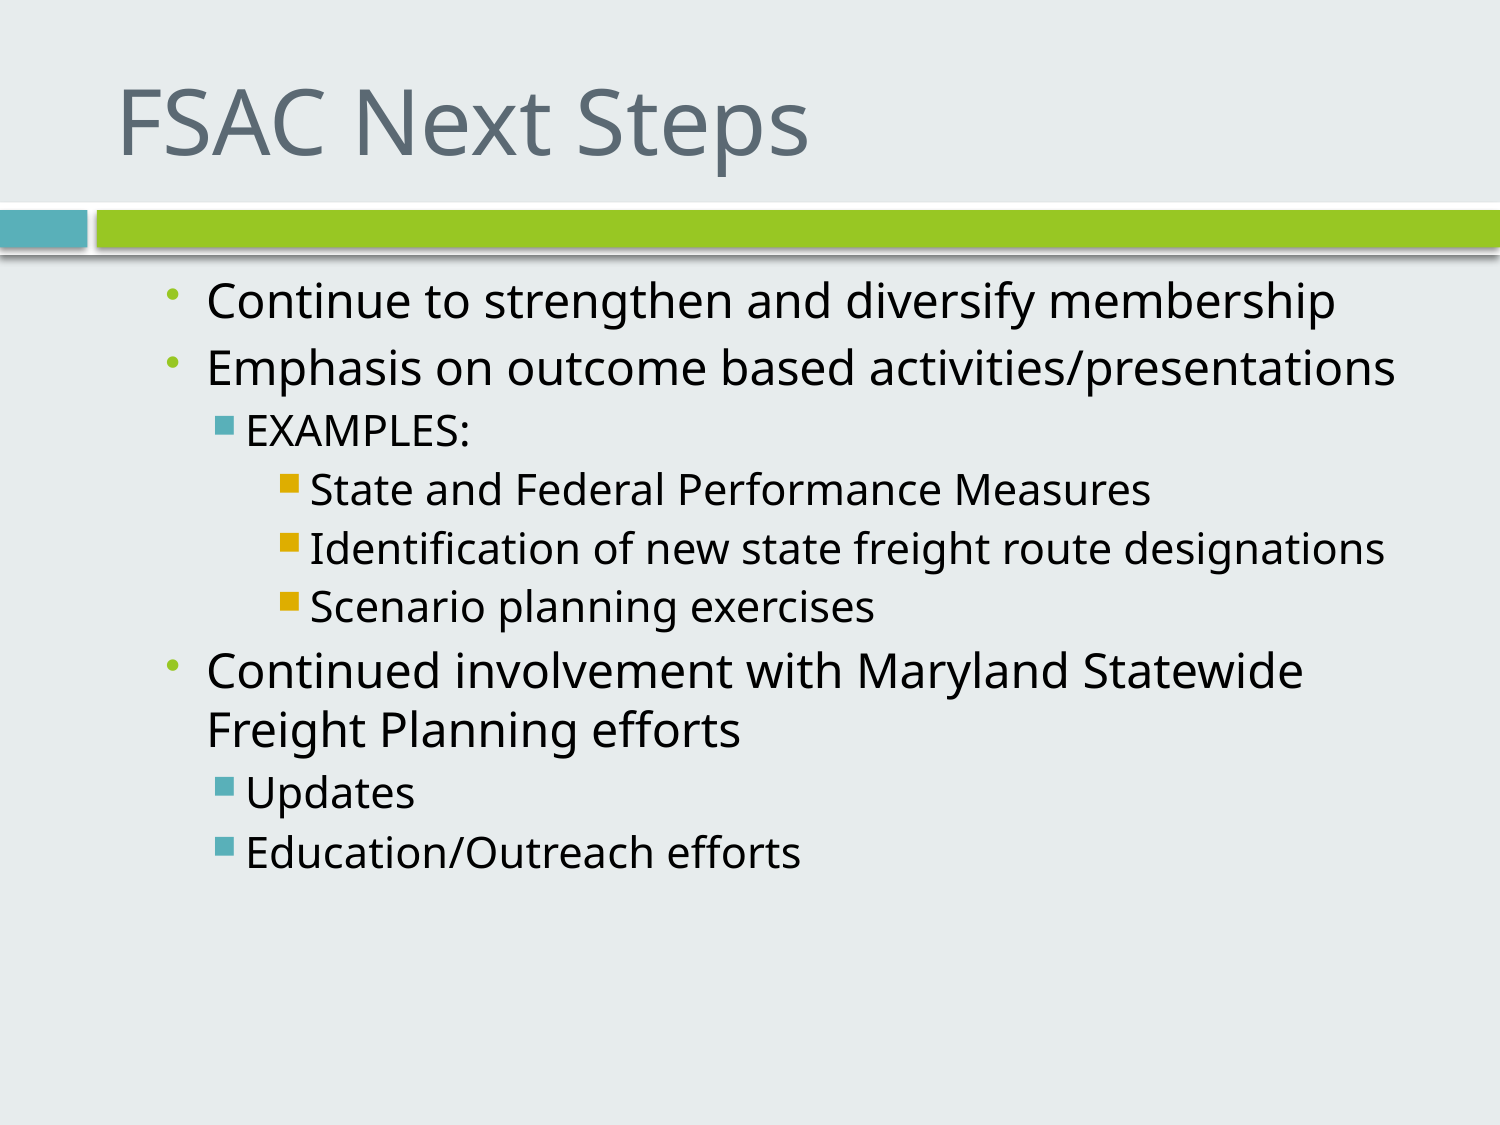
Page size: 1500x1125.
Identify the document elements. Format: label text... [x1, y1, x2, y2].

list Continue to strengthen and diversify membership Emphasis on outcome based activities/presentations EXAMPLES: State and Federal Performance Measures Identification of new state freight route designations Scenario planning exercises Continued involvement with Maryland Statewide Freight Planning efforts Updates Education/Outreach efforts [100, 262, 1438, 1000]
title FSAC Next Steps [100, 37, 1438, 200]
